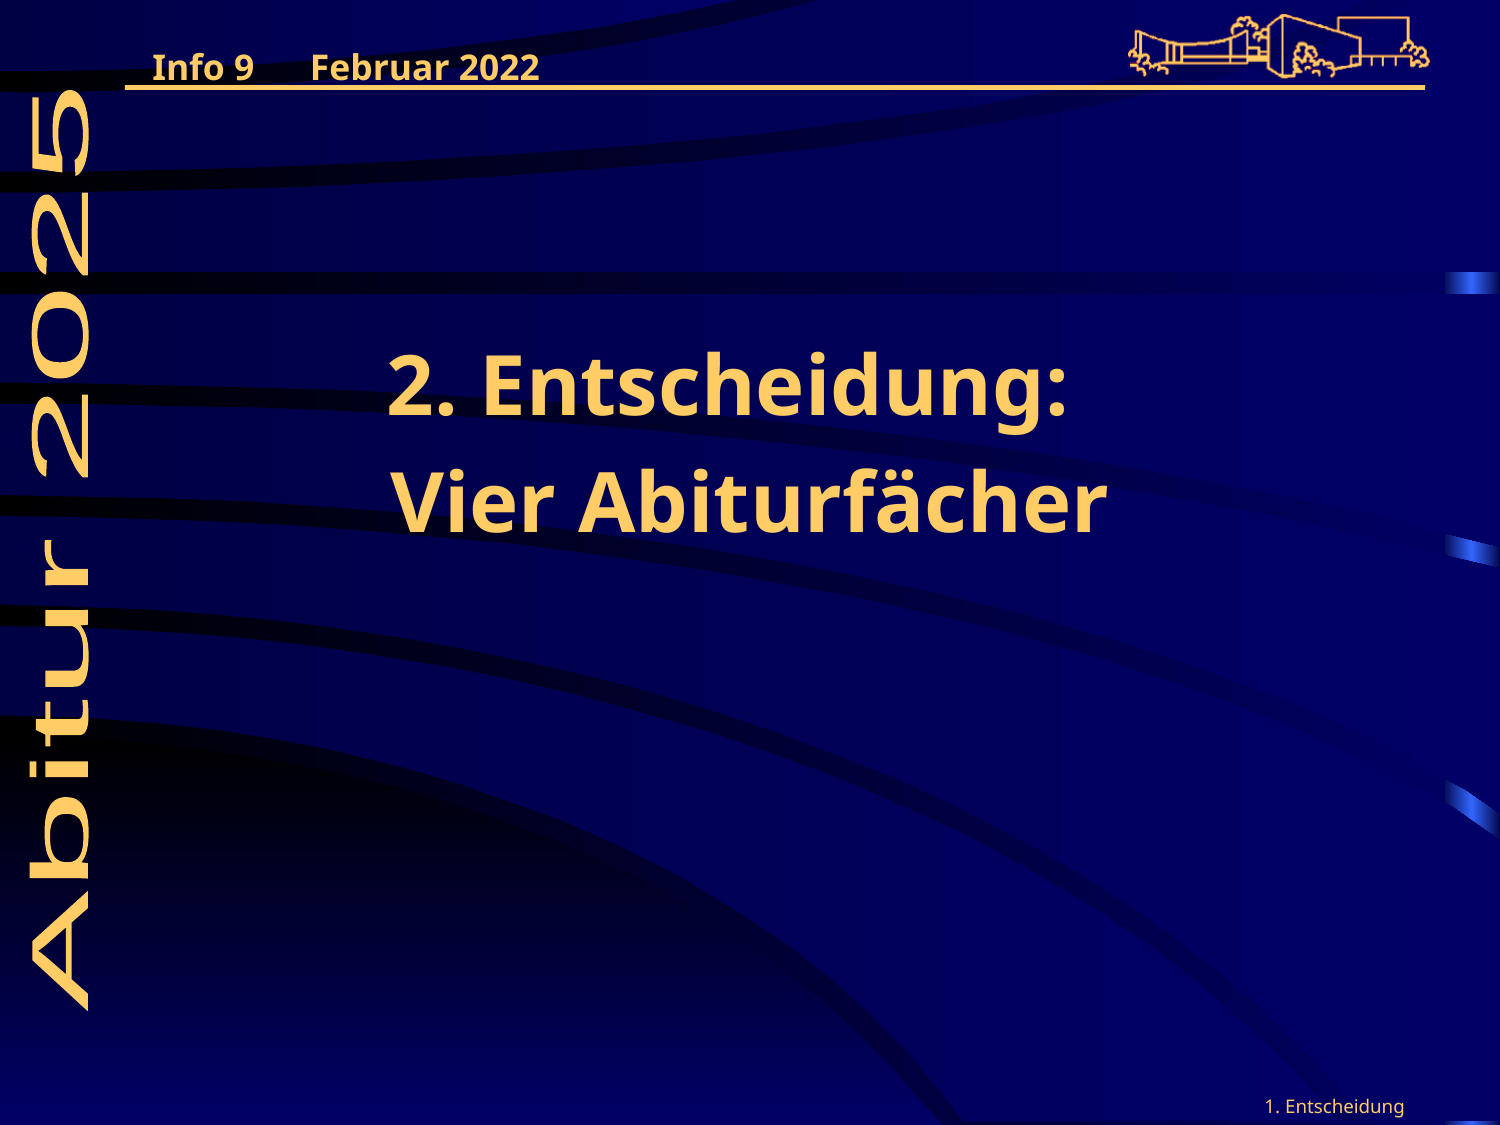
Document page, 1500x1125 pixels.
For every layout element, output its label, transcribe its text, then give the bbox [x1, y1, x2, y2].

title 1. Entscheidung [1187, 1087, 1482, 1125]
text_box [29, 6, 1437, 1012]
